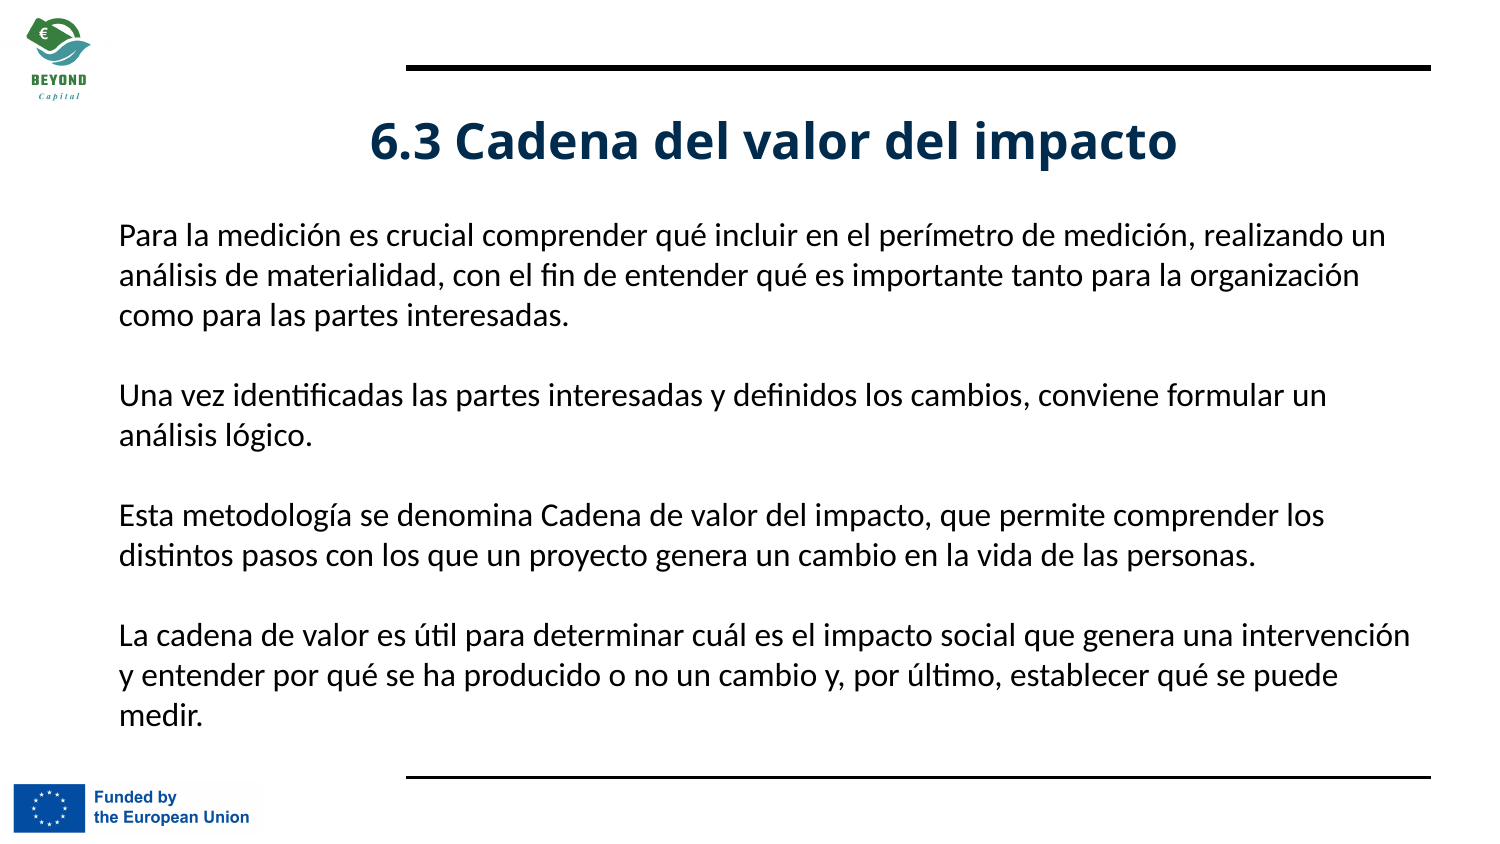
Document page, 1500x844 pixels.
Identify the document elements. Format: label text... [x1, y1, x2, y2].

picture [0, 0, 119, 112]
text_box Para la medición es crucial comprender qué incluir en el perímetro de medición, realizando un análisis de materialidad, con el fin de entender qué es importante tanto para la organización como para las partes interesadas. Una vez identificadas las partes interesadas y definidos los cambios, conviene formular un análisis lógico. Esta metodología se denomina Cadena de valor del impacto, que permite comprender los distintos pasos con los que un proyecto genera un cambio en la vida de las personas. La cadena de valor es útil para determinar cuál es el impacto social que genera una intervención y entender por qué se ha producido o no un cambio y, por último, establecer qué se puede medir. [104, 198, 1446, 748]
picture [5, 781, 262, 836]
title 6.3 Cadena del valor del impacto [76, 94, 1473, 199]
